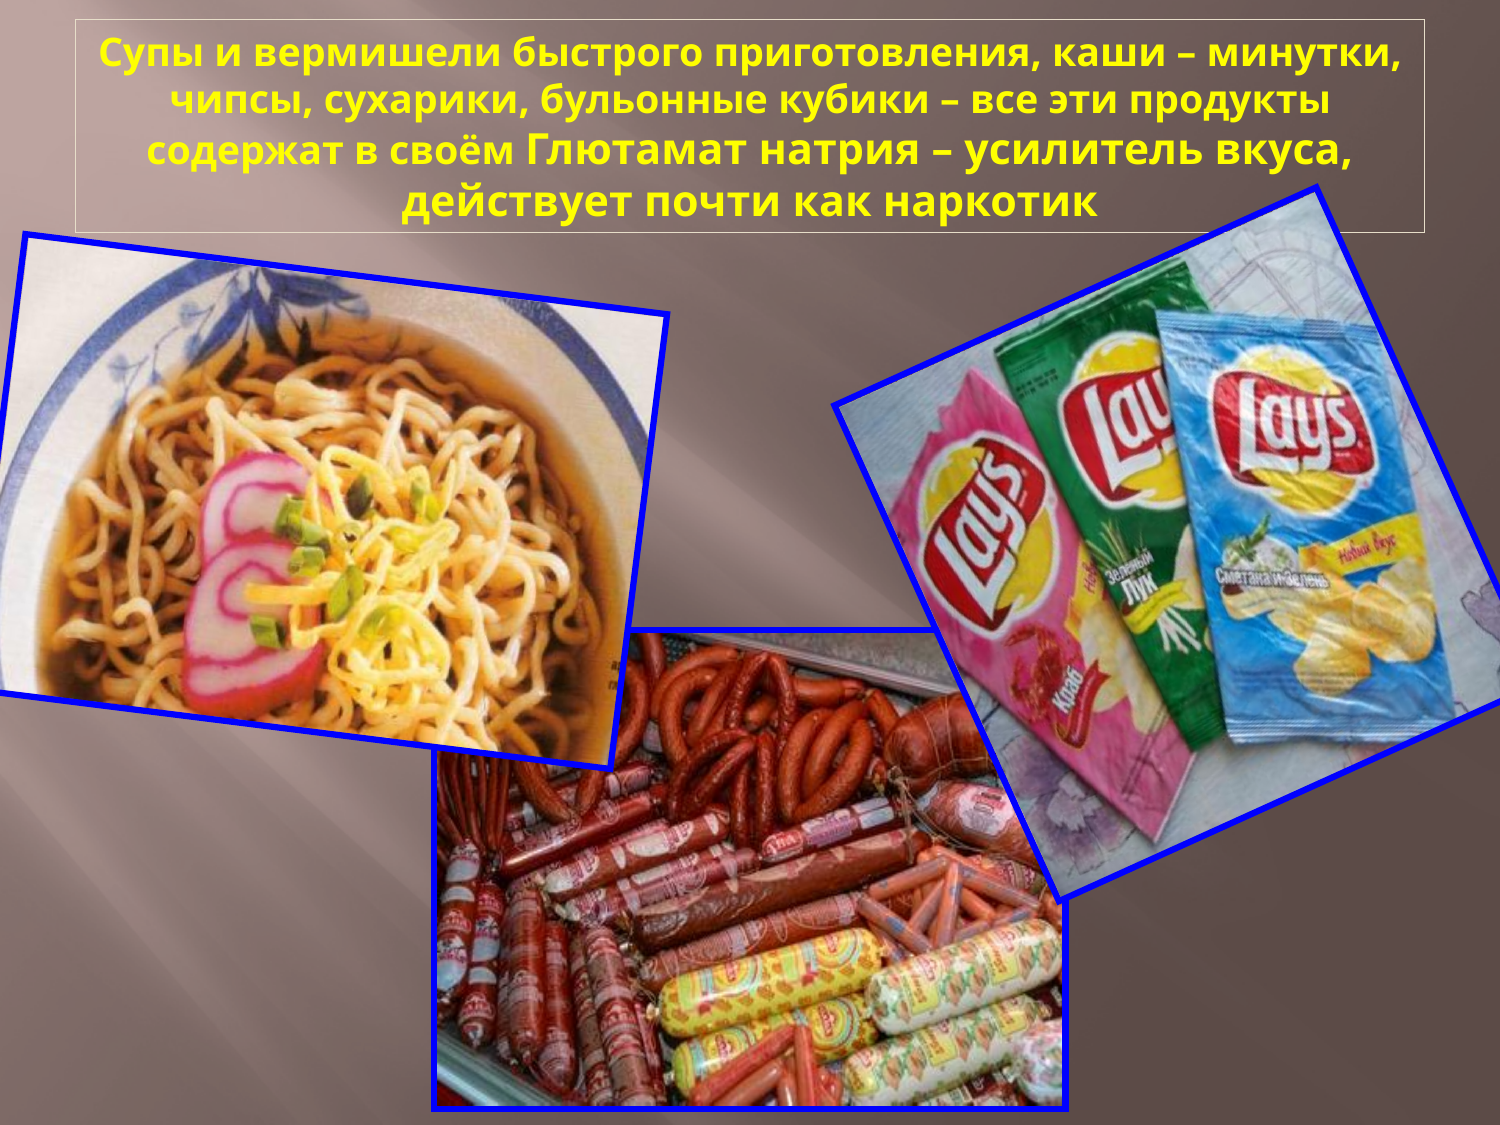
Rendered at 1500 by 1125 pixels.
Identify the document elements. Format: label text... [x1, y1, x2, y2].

picture [840, 193, 1500, 895]
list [437, 632, 1063, 1107]
picture [0, 239, 663, 744]
title Супы и вермишели быстрого приготовления, каши – минутки, чипсы, сухарики, бульонные кубики – все эти продукты содержат в своём Глютамат натрия – усилитель вкуса, действует почти как наркотик [75, 19, 1425, 233]
